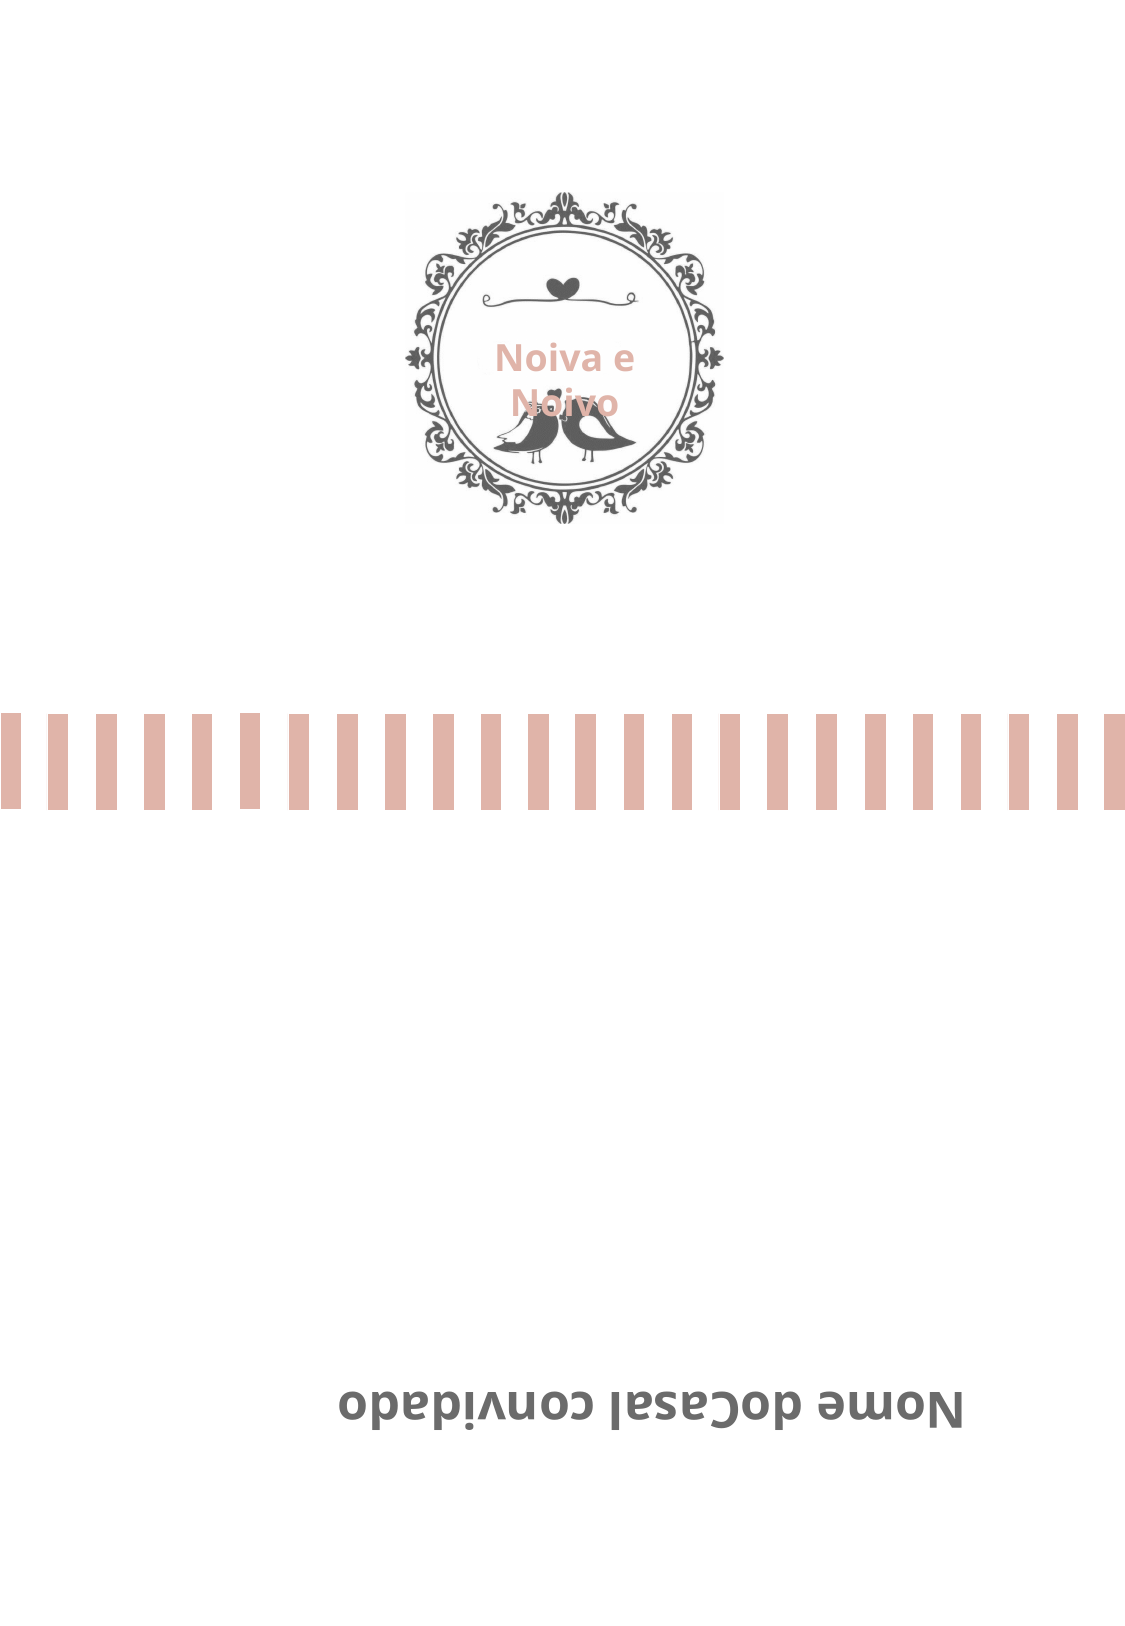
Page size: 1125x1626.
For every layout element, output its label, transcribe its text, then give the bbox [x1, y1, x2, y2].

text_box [0, 712, 1125, 811]
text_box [405, 192, 724, 524]
text_box Nome doCasal convidado [125, 1374, 982, 1450]
